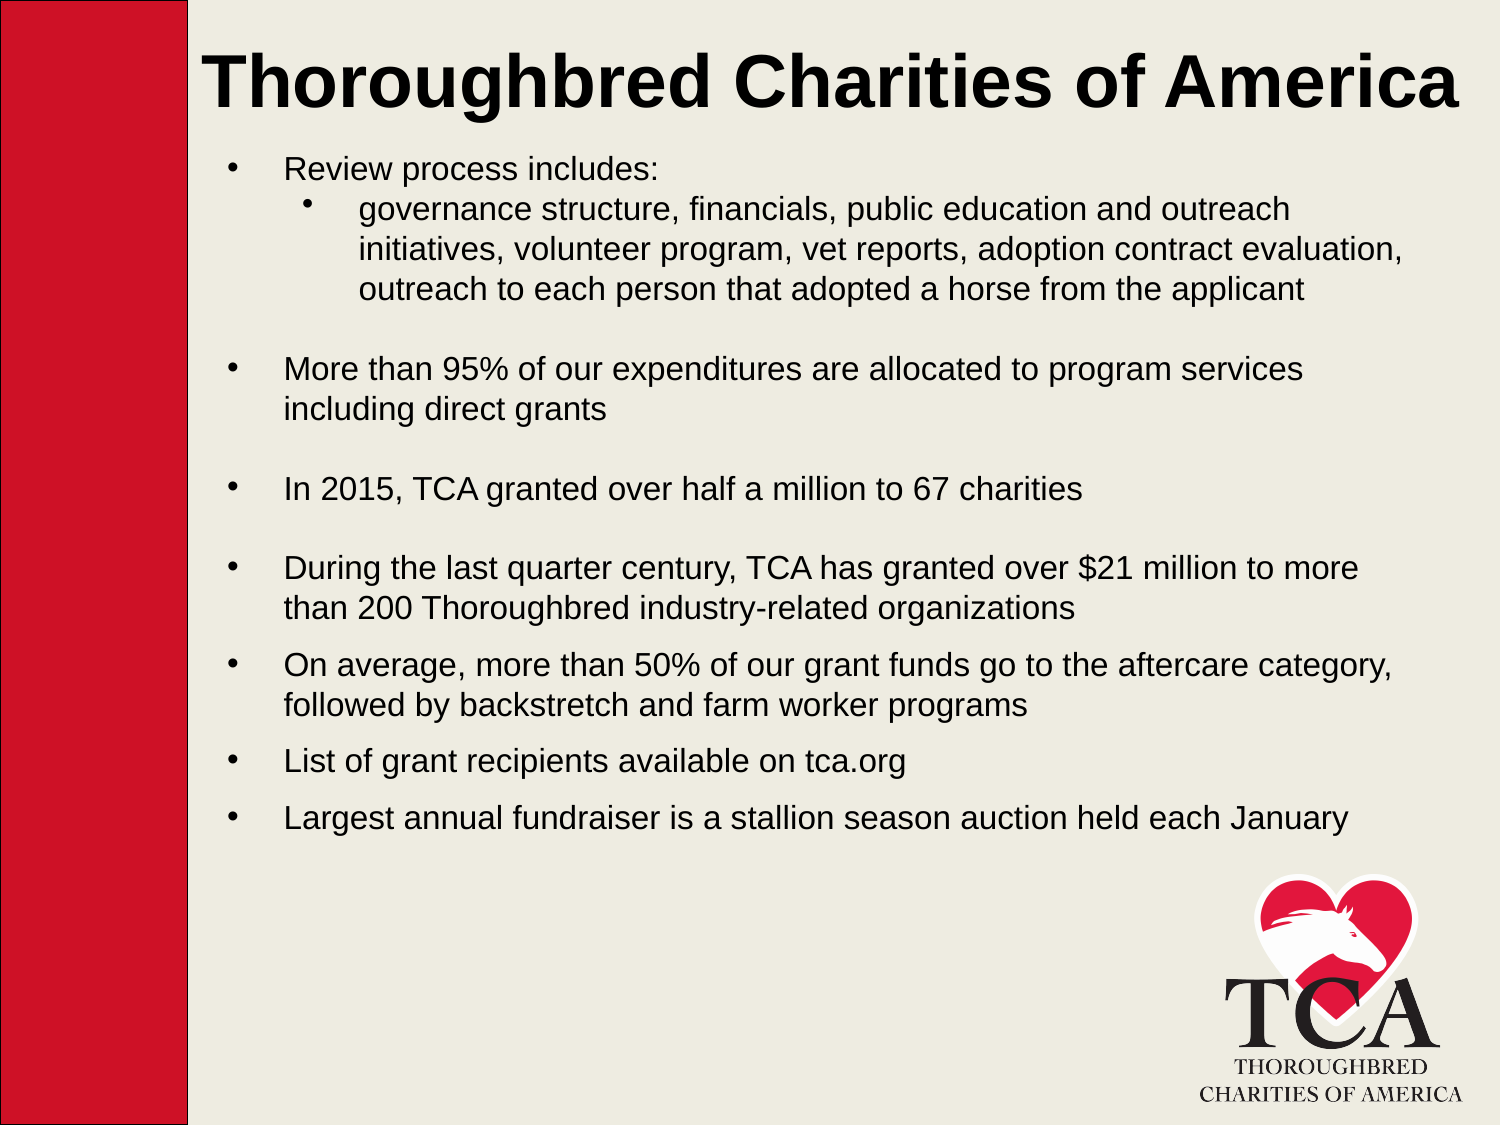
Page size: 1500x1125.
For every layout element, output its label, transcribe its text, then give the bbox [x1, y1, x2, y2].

picture [1199, 874, 1463, 1102]
text_box Thoroughbred Charities of America [174, 24, 1488, 130]
text_box Review process includes: governance structure, financials, public education and outreach initiatives, volunteer program, vet reports, adoption contract evaluation, outreach to each person that adopted a horse from the applicant More than 95% of our expenditures are allocated to program services including direct grants In 2015, TCA granted over half a million to 67 charities During the last quarter century, TCA has granted over $21 million to more than 200 Thoroughbred industry-related organizations On average, more than 50% of our grant funds go to the aftercare category, followed by backstretch and farm worker programs List of grant recipients available on tca.org Largest annual fundraiser is a stallion season auction held each January [212, 99, 1425, 924]
text_box [0, 0, 188, 1125]
